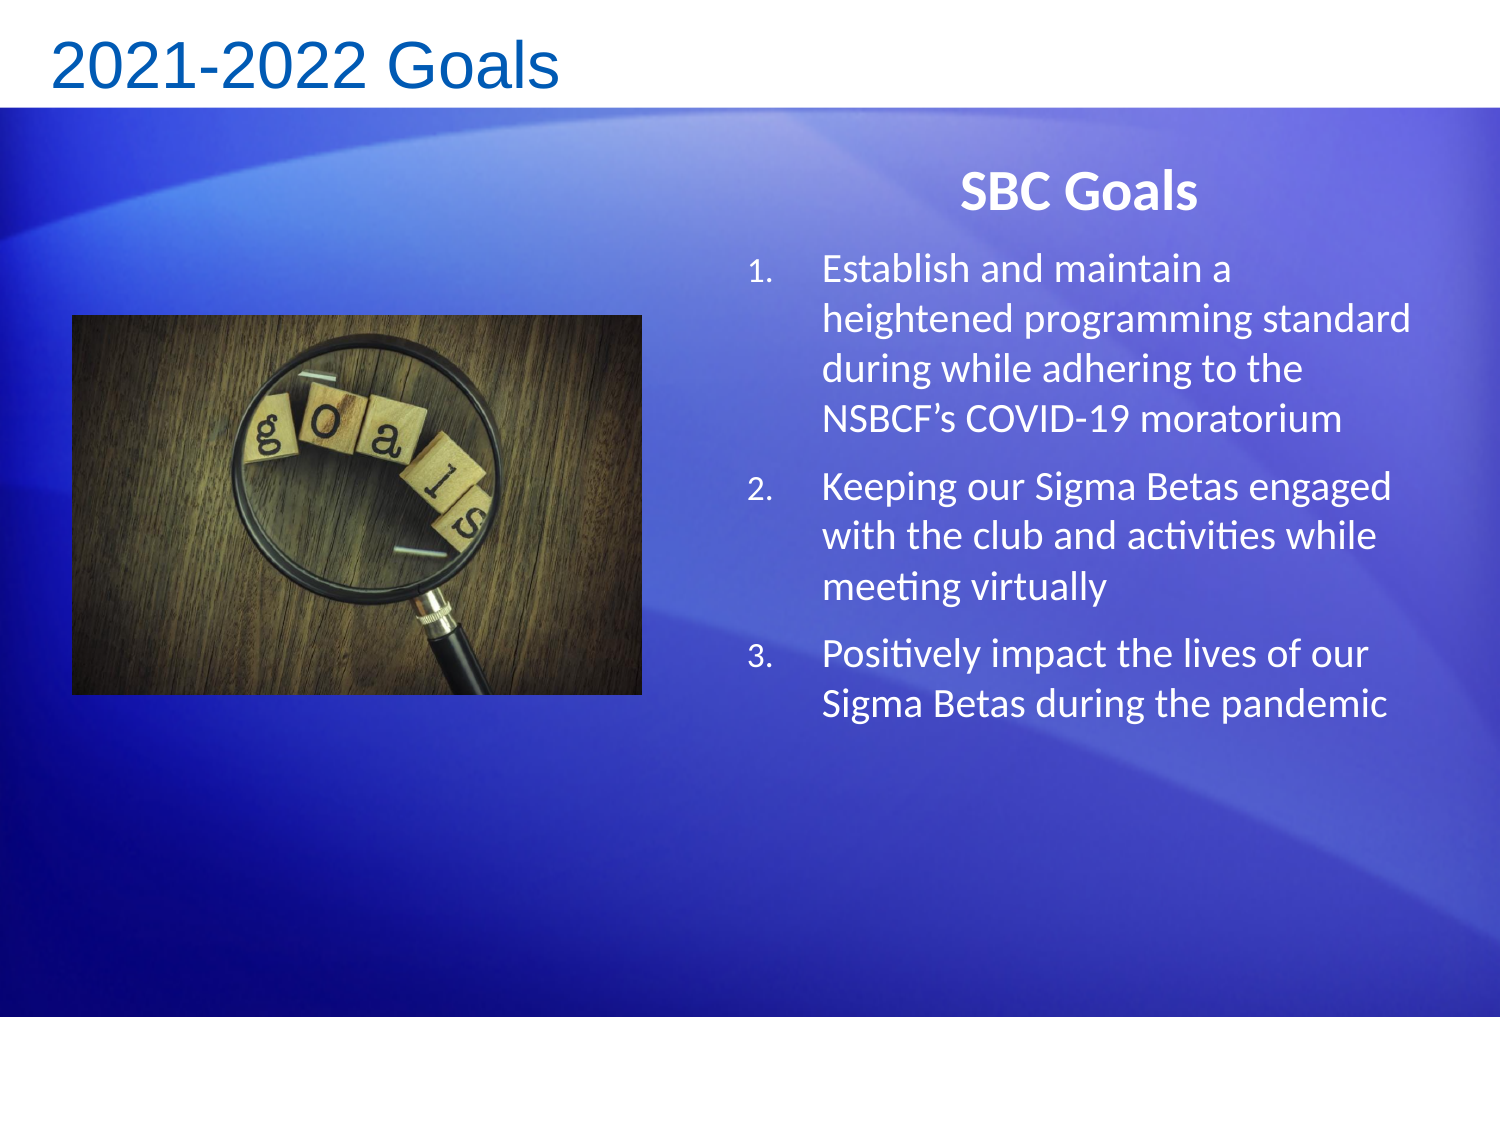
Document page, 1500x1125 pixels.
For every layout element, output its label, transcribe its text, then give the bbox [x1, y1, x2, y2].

picture [0, 108, 1500, 1017]
title 2021-2022 Goals [35, 11, 1386, 112]
list SBC Goals Establish and maintain a heightened programming standard during while adhering to the NSBCF’s COVID-19 moratorium Keeping our Sigma Betas engaged with the club and activities while meeting virtually Positively impact the lives of our Sigma Betas during the pandemic [694, 144, 1428, 814]
